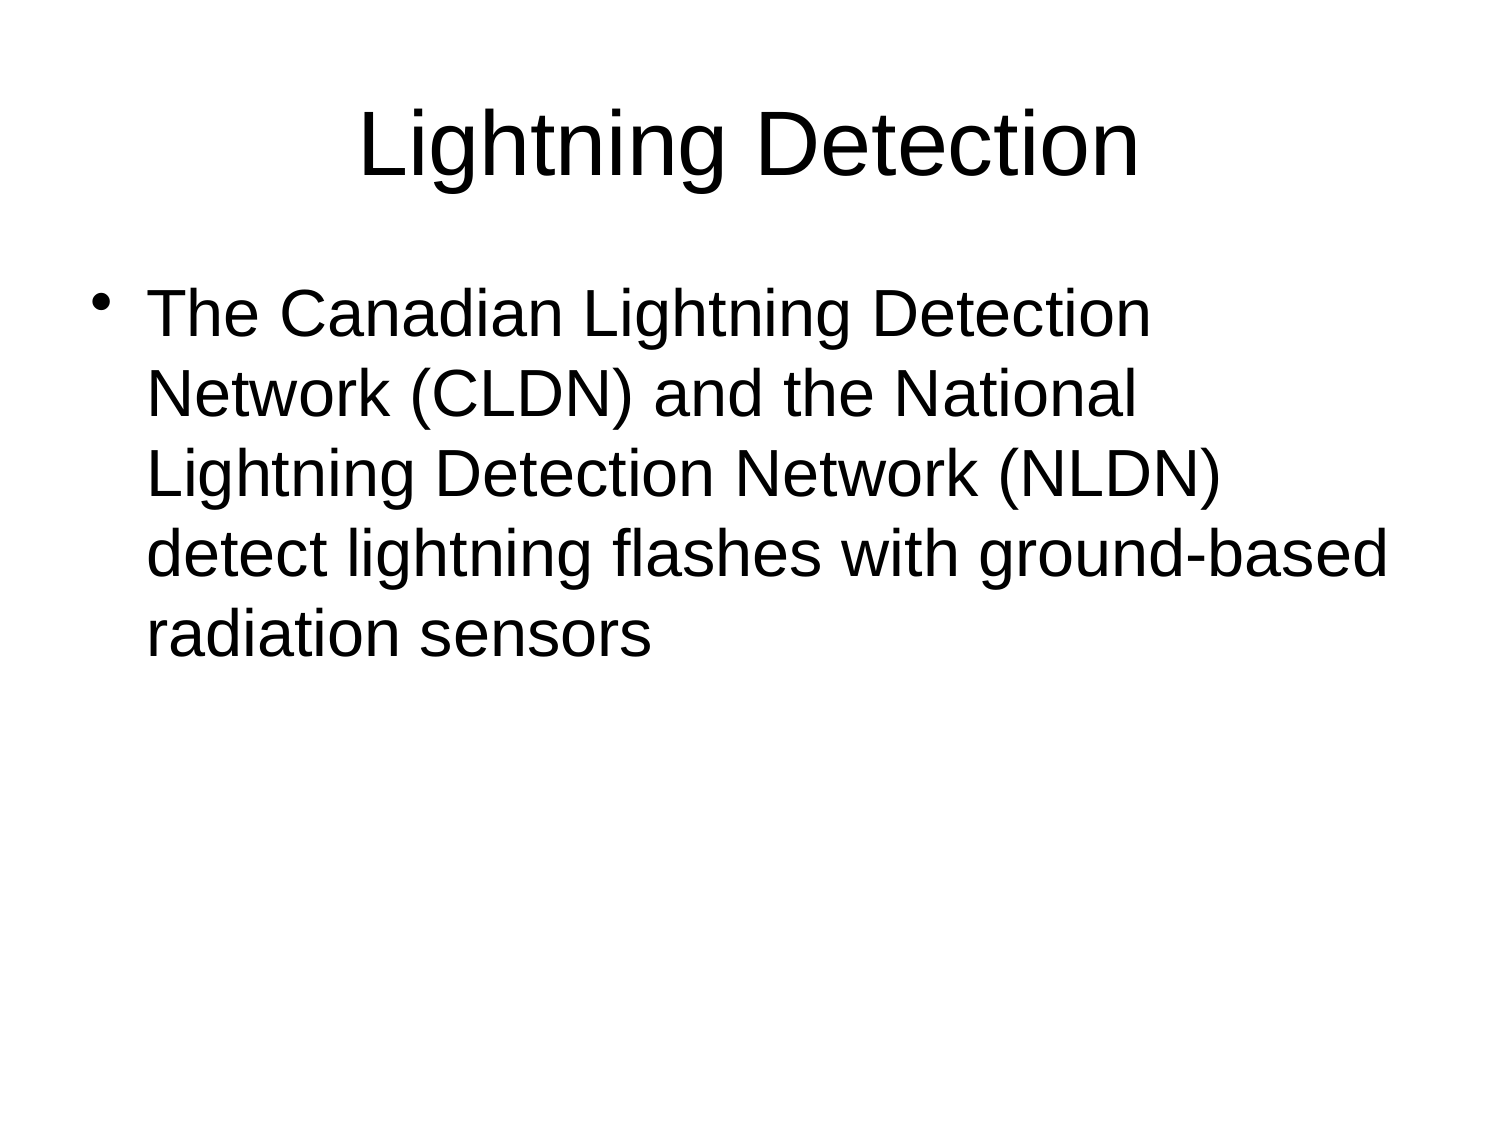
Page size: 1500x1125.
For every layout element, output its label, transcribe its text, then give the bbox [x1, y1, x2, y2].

title Lightning Detection [75, 45, 1425, 233]
list The Canadian Lightning Detection Network (CLDN) and the National Lightning Detection Network (NLDN) detect lightning flashes with ground-based radiation sensors [75, 262, 1425, 1005]
